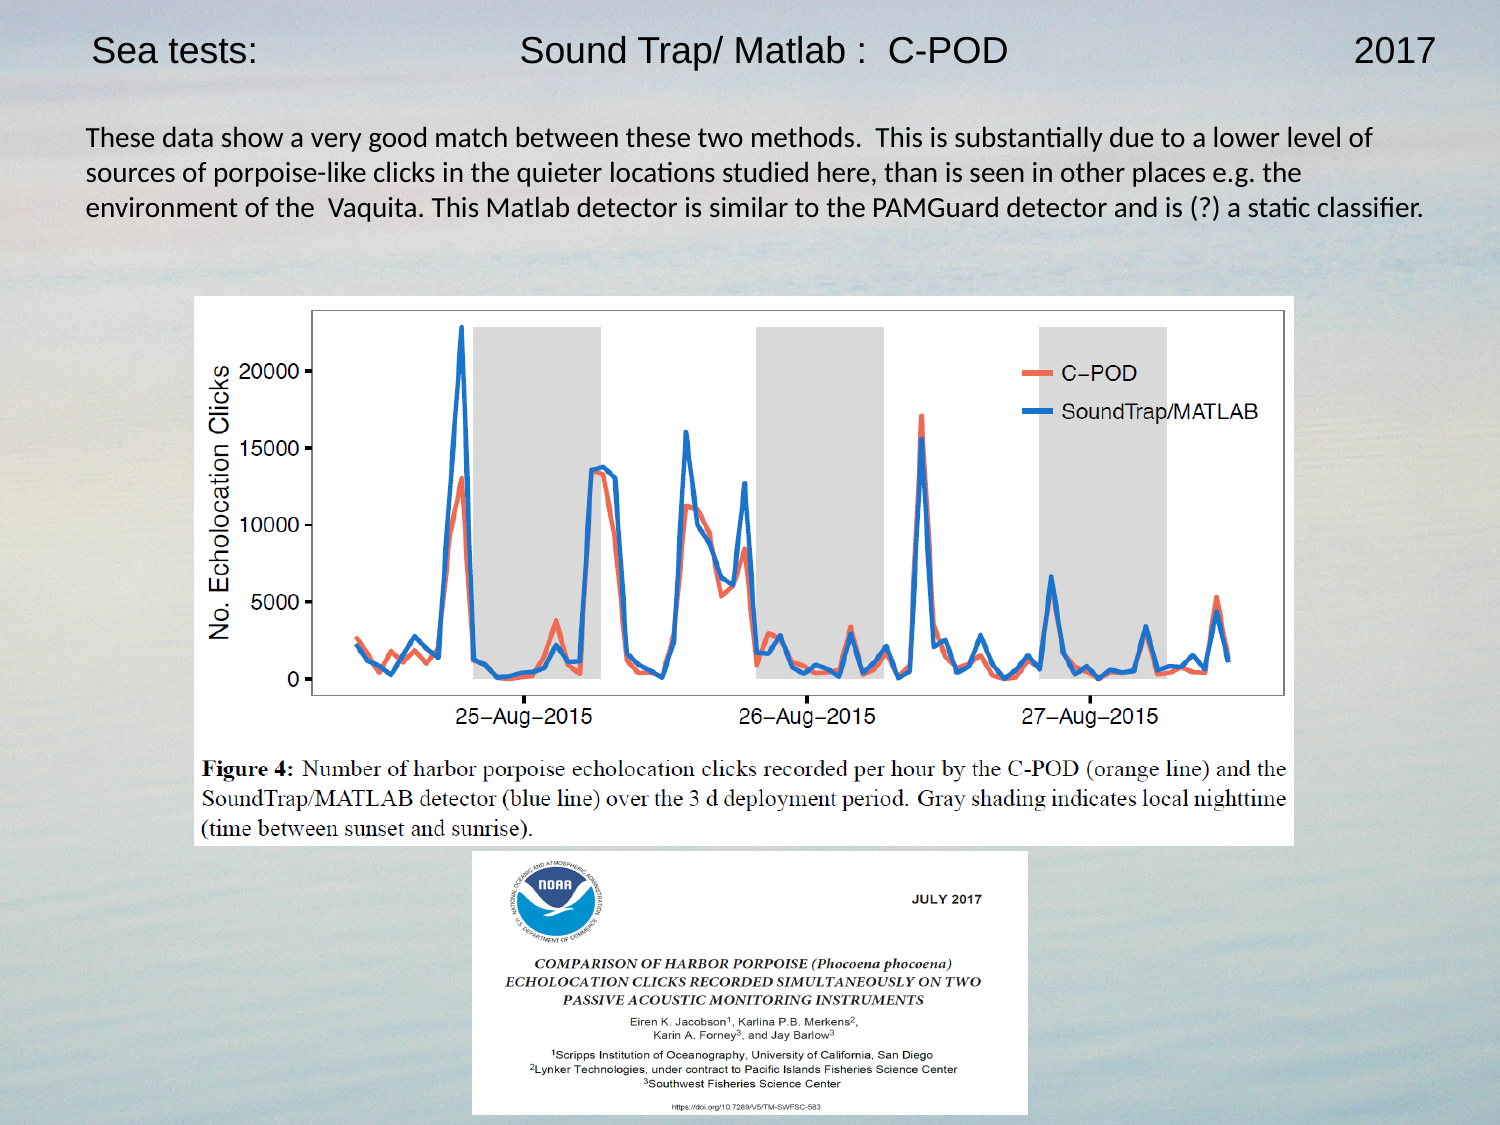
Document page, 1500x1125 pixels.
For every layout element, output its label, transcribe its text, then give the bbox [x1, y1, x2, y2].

text_box These data show a very good match between these two methods. This is substantially due to a lower level of sources of porpoise-like clicks in the quieter locations studied here, than is seen in other places e.g. the environment of the Vaquita. This Matlab detector is similar to the PAMGuard detector and is (?) a static classifier. [70, 110, 1470, 231]
text_box Sea tests: Sound Trap/ Matlab : C-POD 2017 [76, 19, 1462, 169]
picture [0, 0, 1500, 1125]
